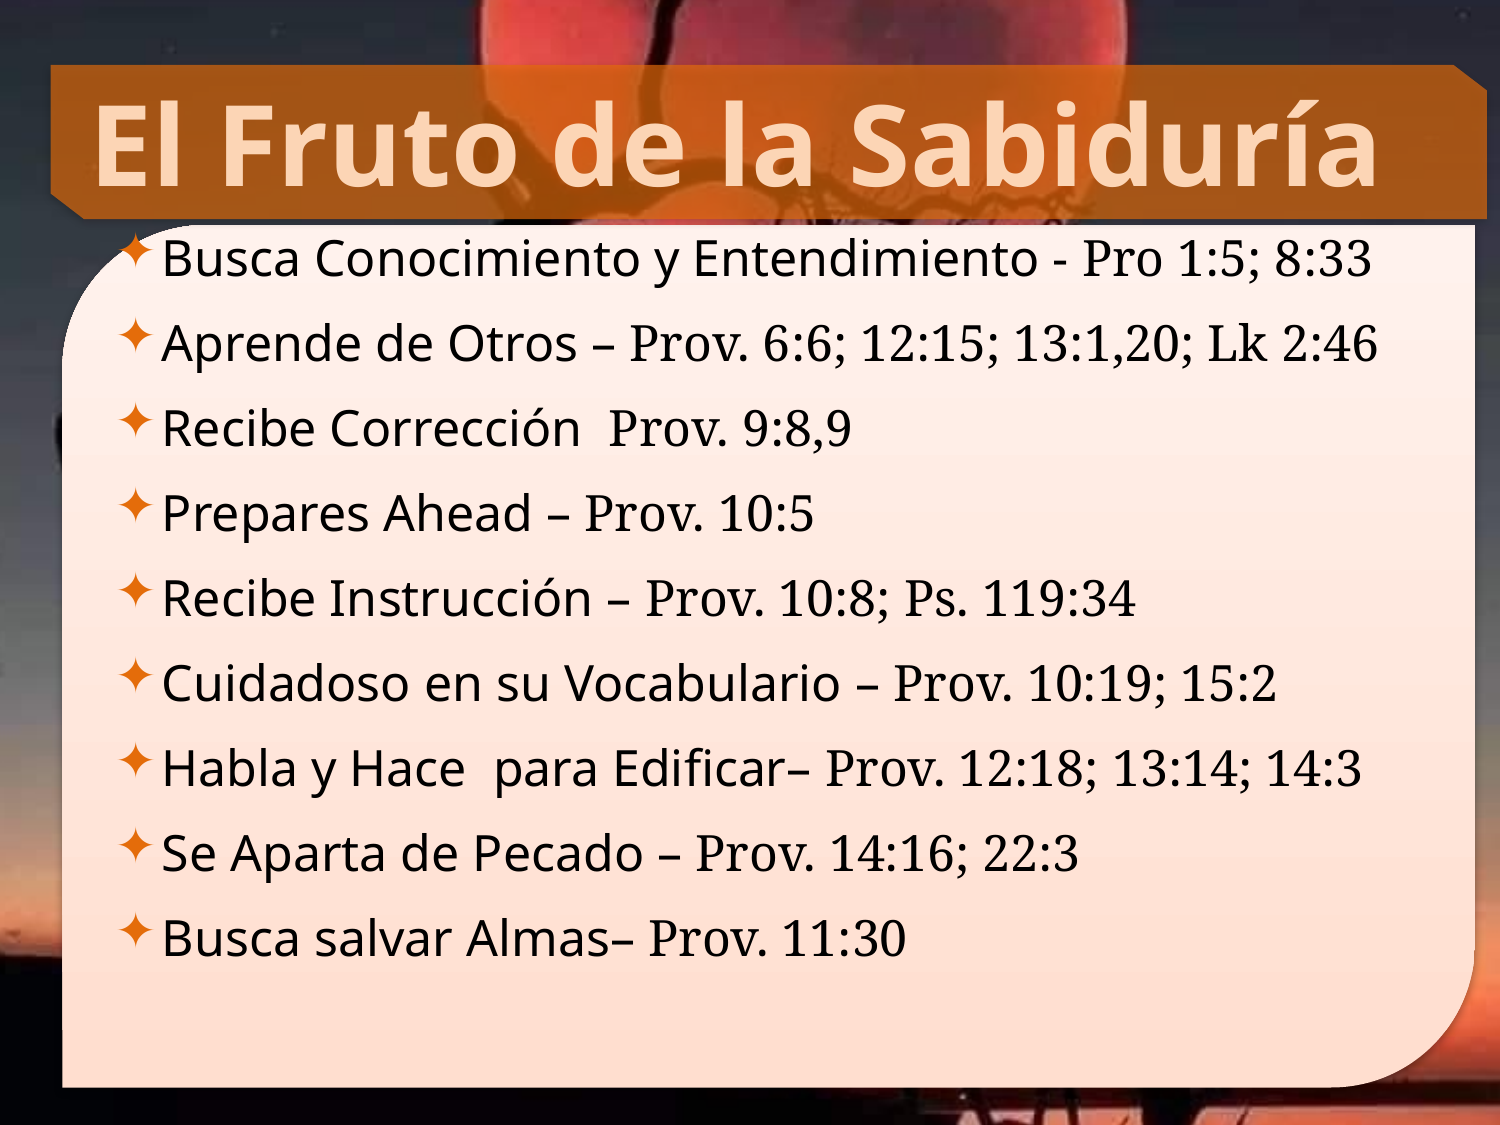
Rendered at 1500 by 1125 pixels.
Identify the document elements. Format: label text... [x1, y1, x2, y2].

text_box [50, 64, 1487, 220]
text_box El Fruto de la Sabiduría [82, 66, 1485, 217]
text_box [62, 229, 1475, 1088]
text_box Busca Conocimiento y Entendimiento - Pro 1:5; 8:33 Aprende de Otros – Prov. 6:6; 12:15; 13:1,20; Lk 2:46 Recibe Corrección Prov. 9:8,9 Prepares Ahead – Prov. 10:5 Recibe Instrucción – Prov. 10:8; Ps. 119:34 Cuidadoso en su Vocabulario – Prov. 10:19; 15:2 Habla y Hace para Edificar– Prov. 12:18; 13:14; 14:3 Se Aparta de Pecado – Prov. 14:16; 22:3 Busca salvar Almas– Prov. 11:30 [107, 219, 1460, 974]
picture [0, 0, 1500, 1125]
